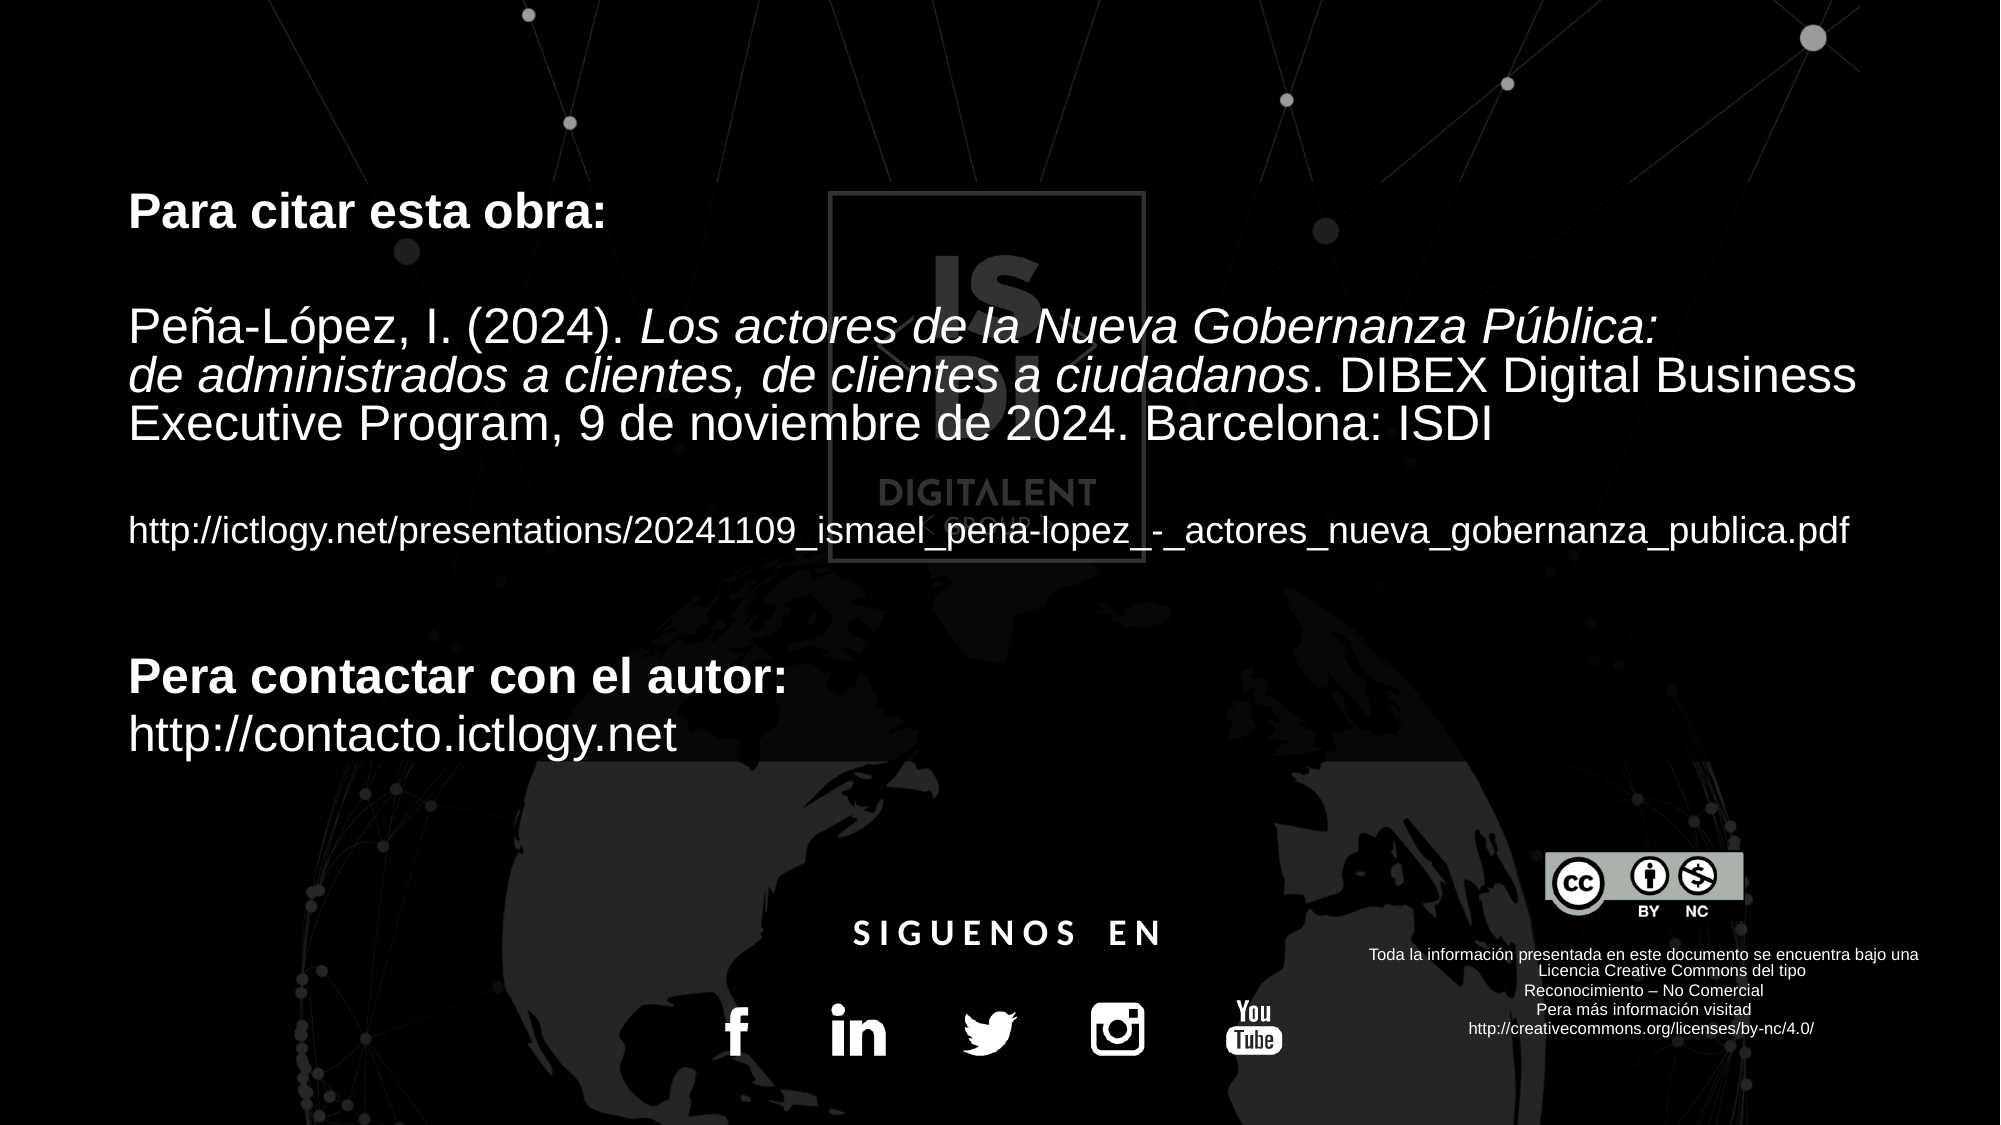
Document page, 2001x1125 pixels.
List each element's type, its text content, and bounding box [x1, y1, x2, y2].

text_box [870, 940, 1681, 1083]
picture [264, 0, 1860, 182]
text_box Toda la información presentada en este documento se encuentra bajo una Licencia Creative Commons del tipo Reconocimiento – No Comercial Pera más información visitad http://creativecommons.org/licenses/by-nc/4.0/ [1681, 940, 1946, 1047]
slide_number S I G U E N O S E N [837, 900, 1184, 961]
picture [264, 762, 1860, 1125]
text_box Para citar esta obra: Peña-López, I. (2024). Los actores de la Nueva Gobernanza Pública: de administrados a clientes, de clientes a ciudadanos. DIBEX Digital Business Executive Program, 9 de noviembre de 2024. Barcelona: ISDI http://ictlogy.net/presentations/20241109_ismael_pena-lopez_-_actores_nueva_gobernanza_publica.pdf Pera contactar con el autor: http://contacto.ictlogy.net [113, 182, 1887, 762]
